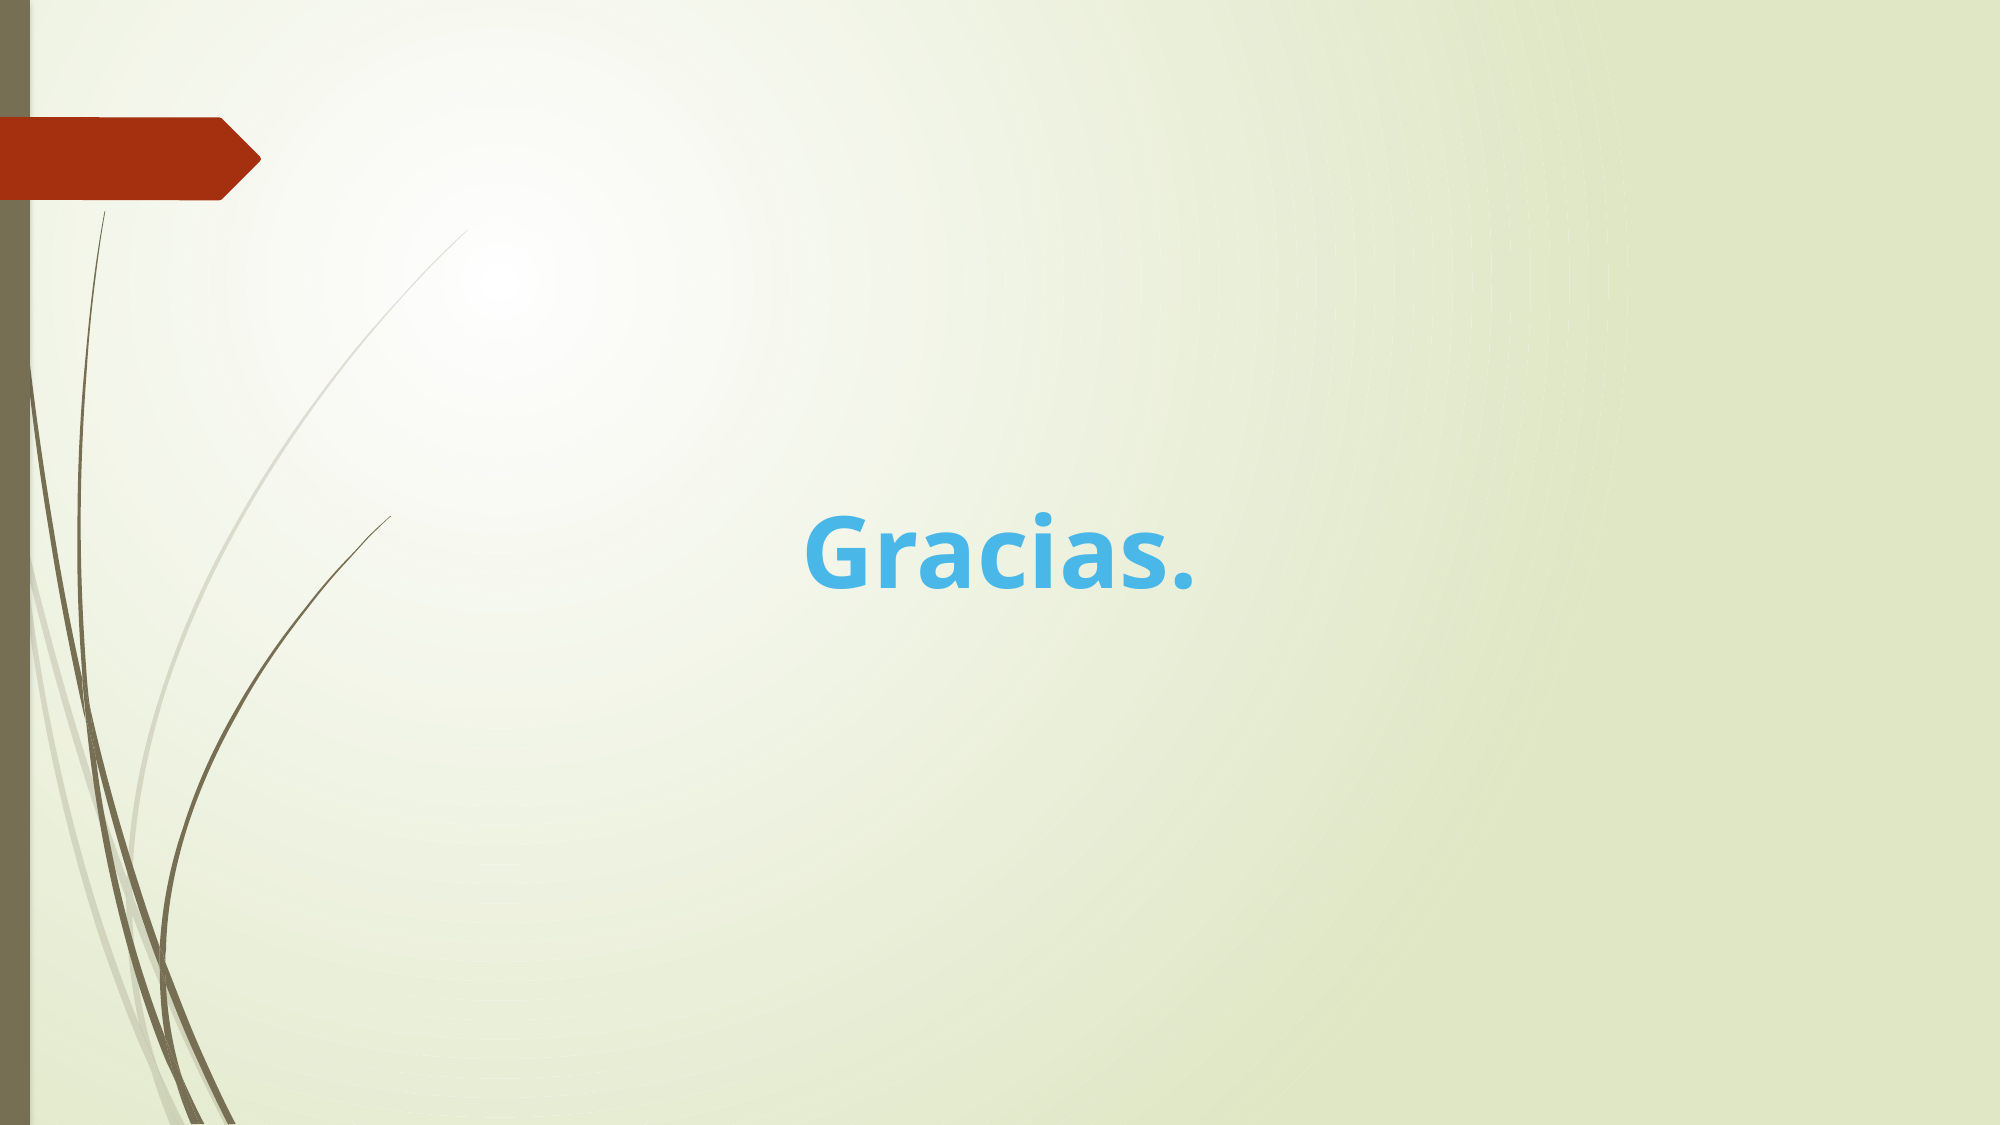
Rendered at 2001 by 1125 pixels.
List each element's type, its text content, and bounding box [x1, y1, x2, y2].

text_box Gracias. [668, 480, 1331, 616]
